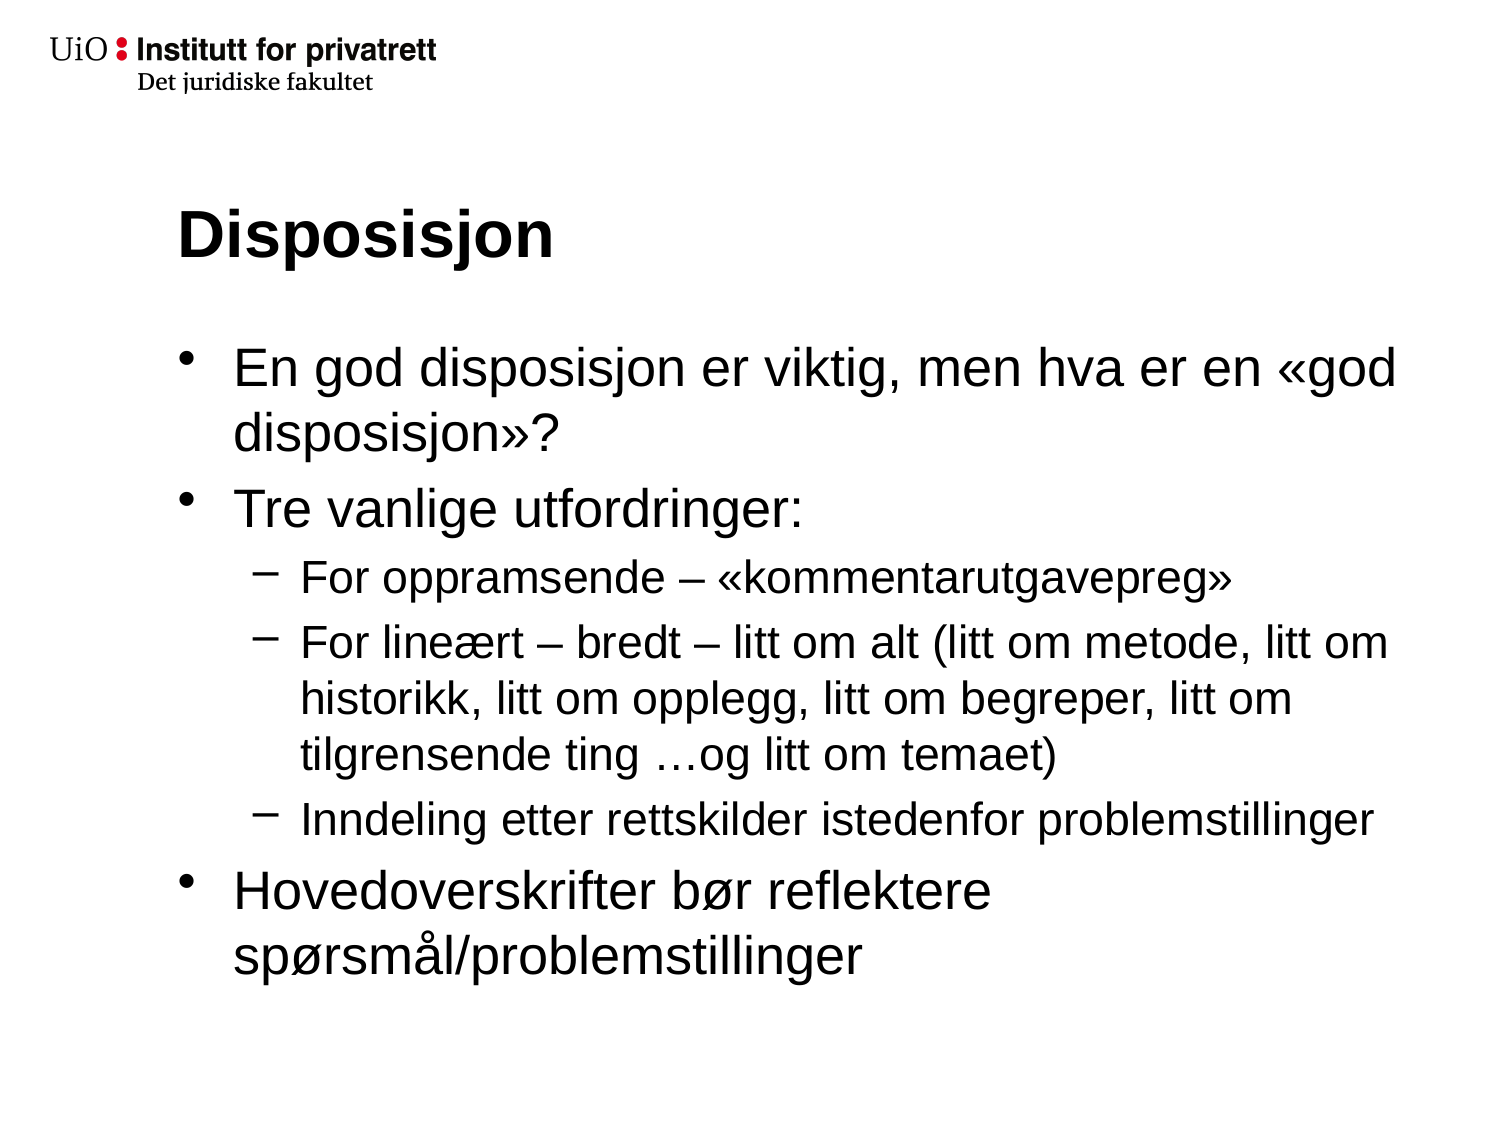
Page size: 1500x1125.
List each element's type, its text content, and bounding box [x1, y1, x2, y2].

picture [50, 37, 436, 94]
title Disposisjon [162, 137, 1426, 324]
list En god disposisjon er viktig, men hva er en «god disposisjon»? Tre vanlige utfordringer: For oppramsende – «kommentarutgavepreg» For lineært – bredt – litt om alt (litt om metode, litt om historikk, litt om opplegg, litt om begreper, litt om tilgrensende ting …og litt om temaet) Inndeling etter rettskilder istedenfor problemstillinger Hovedoverskrifter bør reflektere spørsmål/problemstillinger [162, 324, 1426, 1001]
